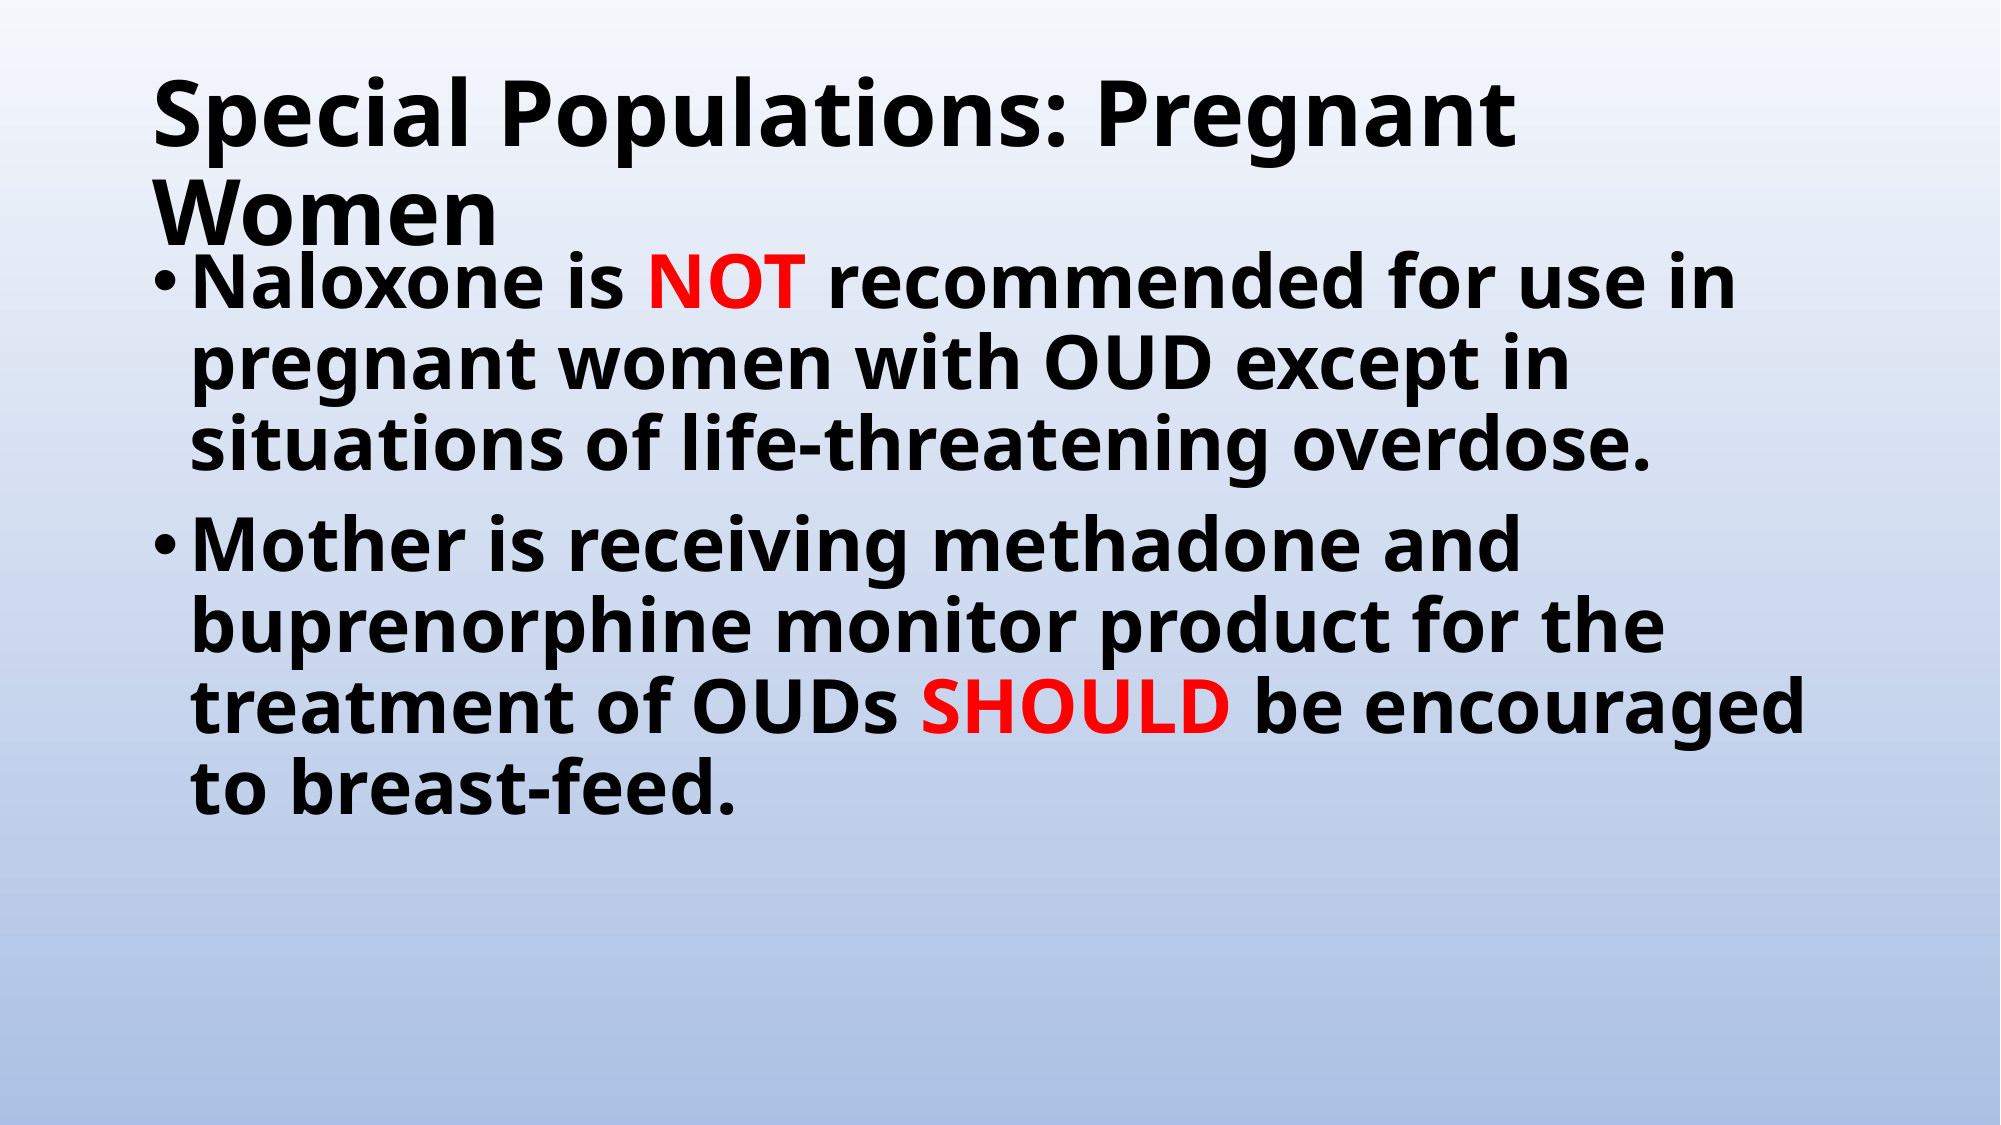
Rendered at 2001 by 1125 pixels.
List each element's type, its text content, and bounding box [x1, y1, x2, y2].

title Special Populations: Pregnant Women [137, 59, 1863, 179]
list Naloxone is NOT recommended for use in pregnant women with OUD except in situations of life-threatening overdose. Mother is receiving methadone and buprenorphine monitor product for the treatment of OUDs SHOULD be encouraged to breast-feed. [137, 235, 1863, 1014]
